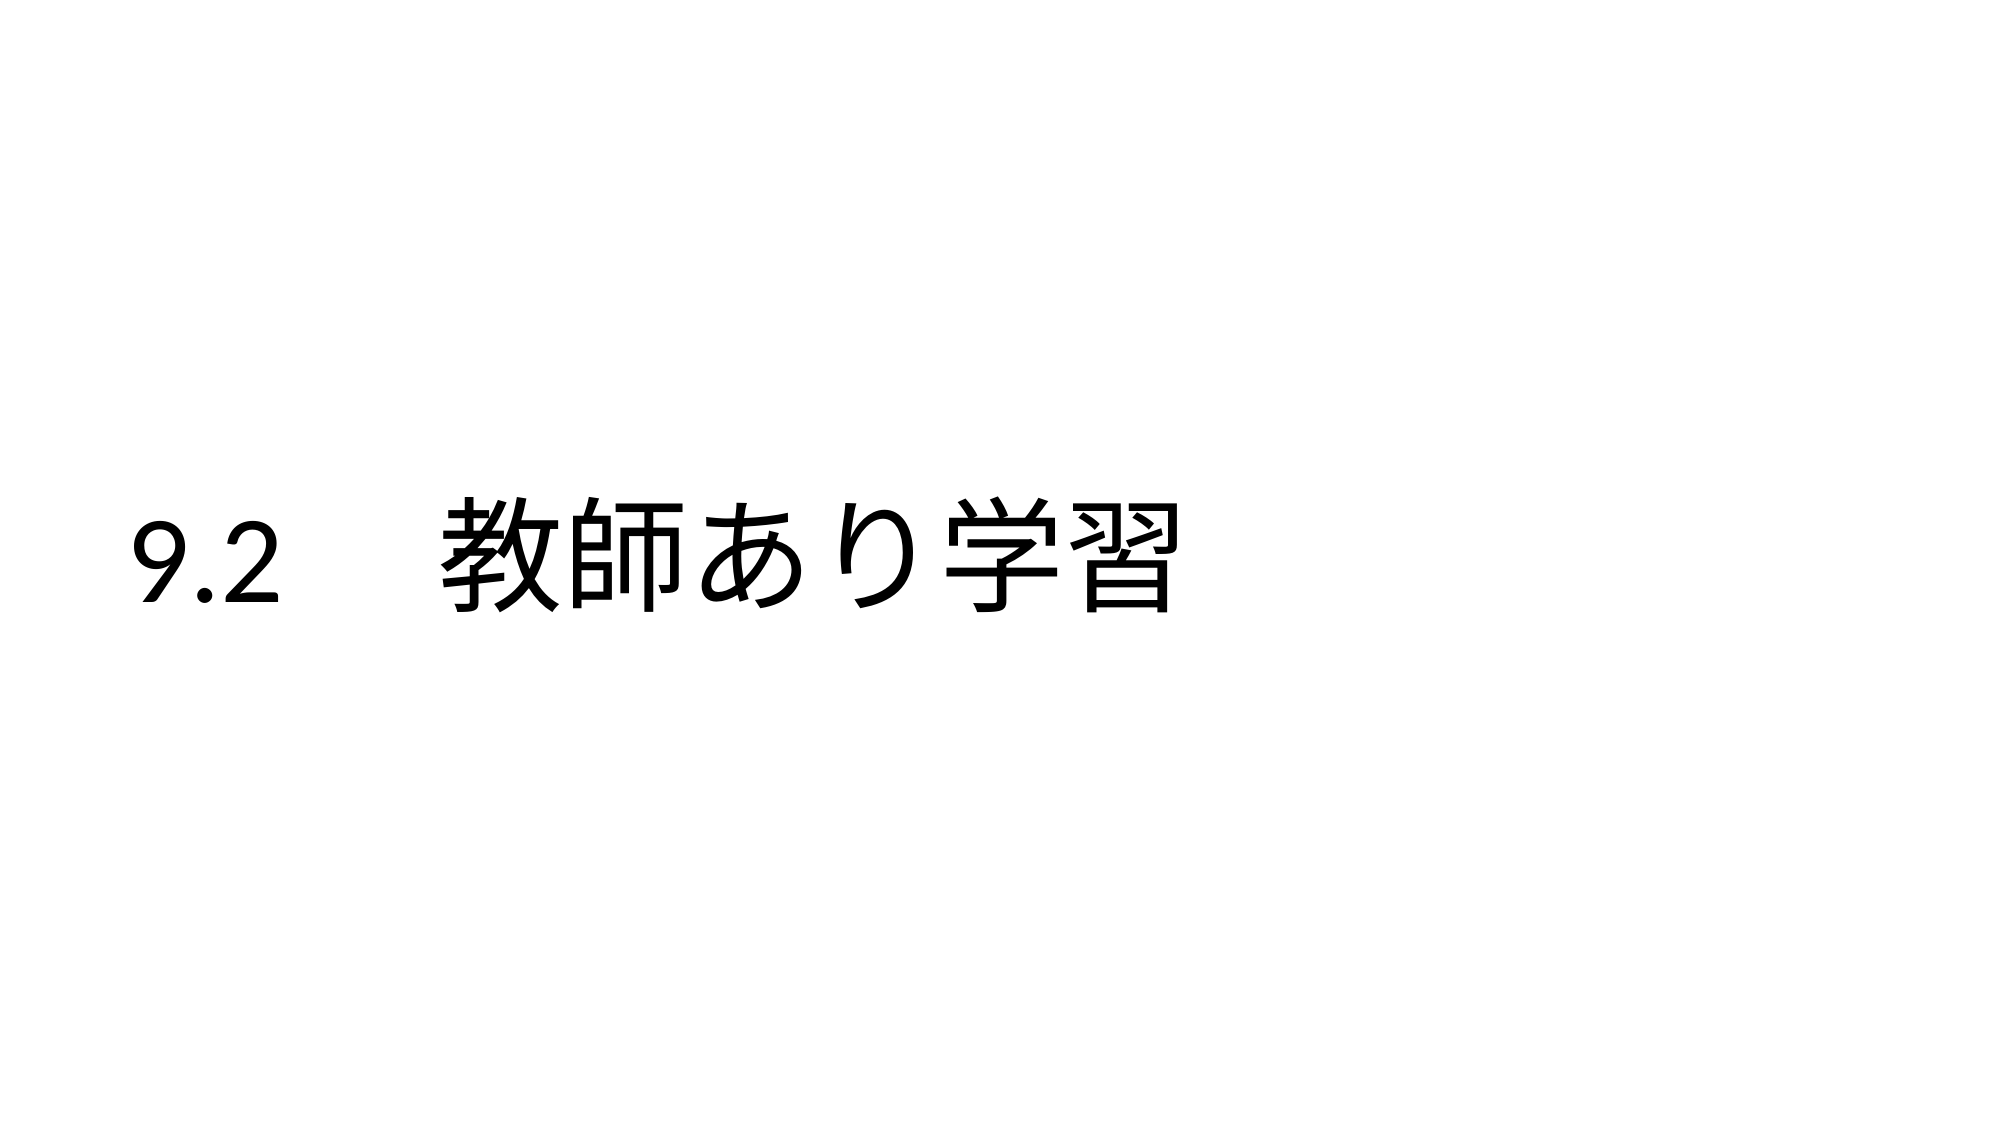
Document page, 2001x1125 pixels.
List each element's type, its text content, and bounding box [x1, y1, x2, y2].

text_box 9.2 教師あり学習 [111, 470, 1846, 636]
